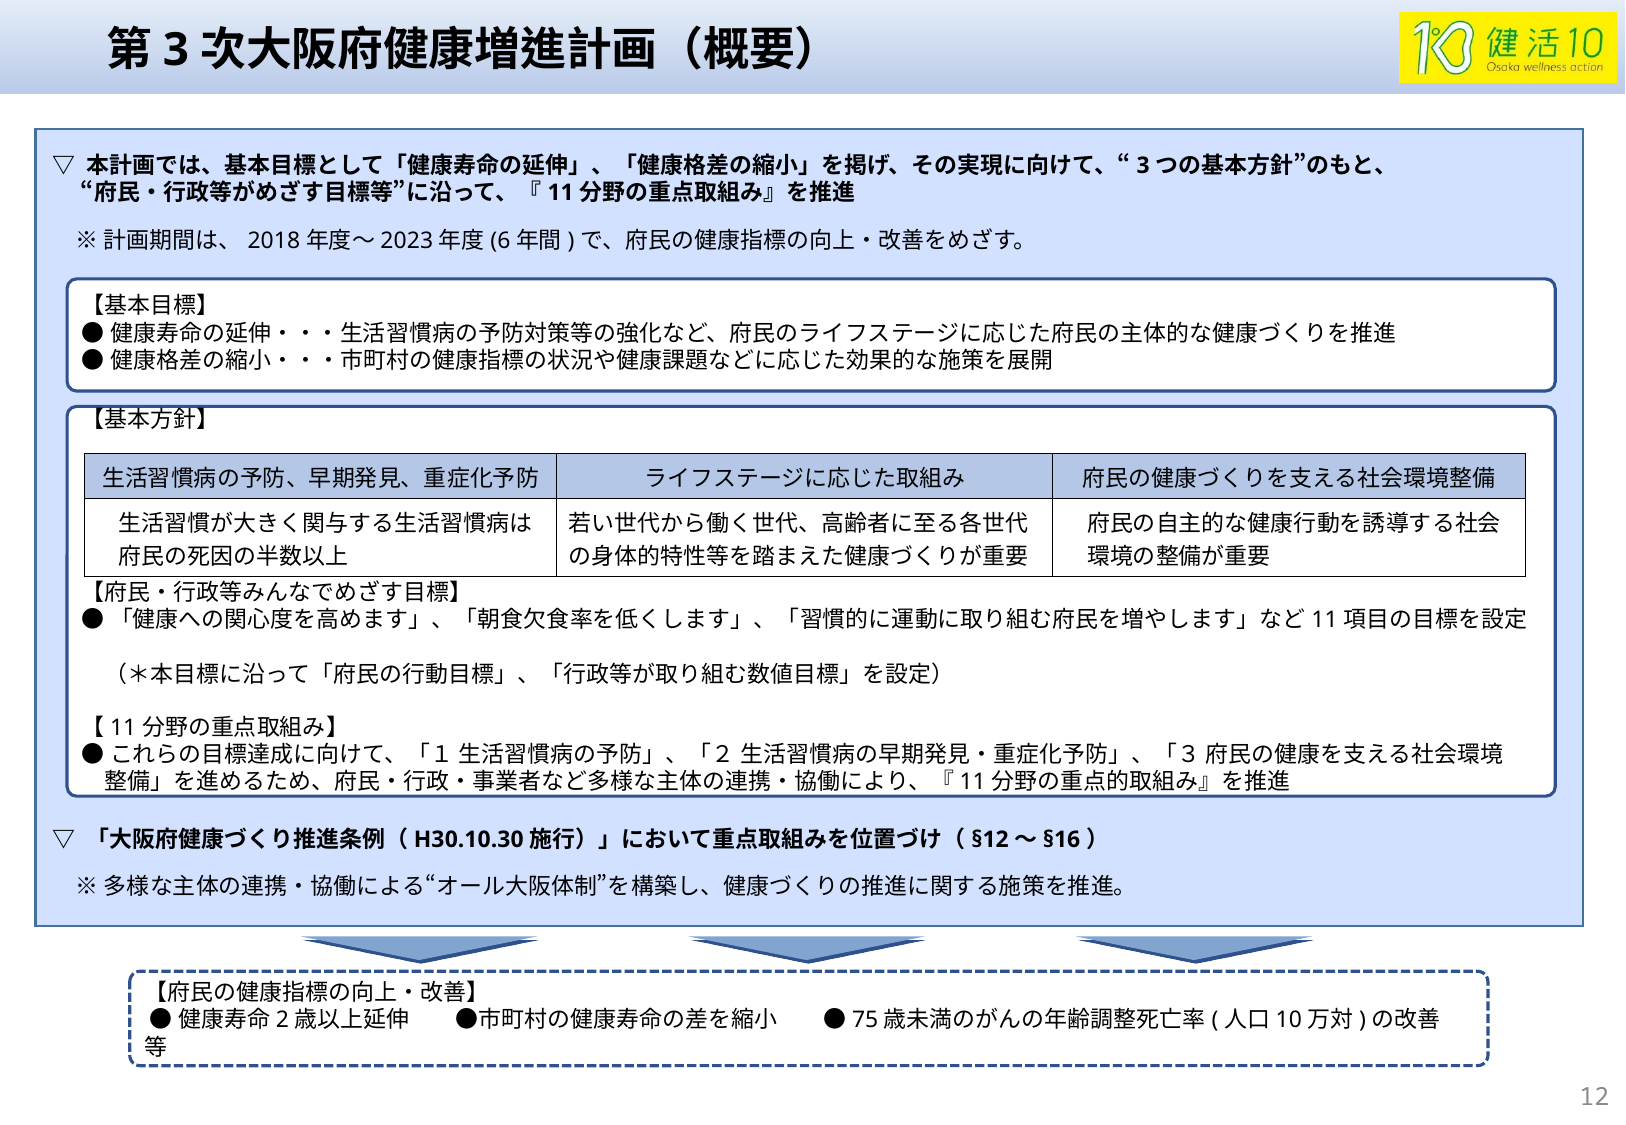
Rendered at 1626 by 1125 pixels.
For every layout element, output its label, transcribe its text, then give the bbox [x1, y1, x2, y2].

table_header 府民の健康づくりを支える社会環境整備 [1053, 454, 1525, 498]
picture [1399, 12, 1617, 83]
table_cell 府民の自主的な健康行動を誘導する社会 環境の整備が重要 [1053, 499, 1525, 576]
text_box [34, 128, 1584, 927]
table_cell 若い世代から働く世代、高齢者に至る各世代 の身体的特性等を踏まえた健康づくりが重要 [557, 499, 1052, 576]
slide_number 12 [1506, 1080, 1625, 1116]
text_box [1075, 936, 1313, 961]
table_header 生活習慣病の予防、早期発見、重症化予防 [85, 454, 556, 498]
table_header ライフステージに応じた取組み [557, 454, 1052, 498]
text_box [688, 936, 925, 961]
text_box ▽ 「大阪府健康づくり推進条例（H30.10.30施行）」において重点取組みを位置づけ（§12～§16） ※ 多様な主体の連携・協働による“オール大阪体制”を構築し、健康づくりの推進に関する施策を推進。 [46, 812, 1571, 908]
text_box 【基本目標】 ●健康寿命の延伸・・・生活習慣病の予防対策等の強化など、府民のライフステージに応じた府民の主体的な健康づくりを推進 ●健康格差の縮小・・・市町村の健康指標の状況や健康課題などに応じた効果的な施策を展開 [67, 278, 1556, 392]
text_box 【府民の健康指標の向上・改善】 ●健康寿命2歳以上延伸 ●市町村の健康寿命の差を縮小 ●75歳未満のがんの年齢調整死亡率(人口10万対)の改善 等 [129, 971, 1489, 1066]
text_box 【基本方針】 【府民・行政等みんなでめざす目標】 ●「健康への関心度を高めます」、「朝食欠食率を低くします」、「習慣的に運動に取り組む府民を増やします」など11項目の目標を設定 （＊本目標に沿って「府民の行動目標」、「行政等が取り組む数値目標」を設定） 【11分野の重点取組み】 ●これらの目標達成に向けて、「１ 生活習慣病の予防」、「２ 生活習慣病の早期発見・重症化予防」、「３ 府民の健康を支える社会環境 整備」を進めるため、府民・行政・事業者など多様な主体の連携・協働により、『11分野の重点的取組み』を推進 [67, 406, 1556, 797]
table_cell 生活習慣が大きく関与する生活習慣病は 府民の死因の半数以上 [85, 499, 556, 576]
text_box ▽ 本計画では、基本目標として「健康寿命の延伸」、「健康格差の縮小」を掲げ、その実現に向けて、“3つの基本方針”のもと、 “府民・行政等がめざす目標等”に沿って、『11分野の重点取組み』を推進 ※ 計画期間は、2018年度～2023年度(6年間)で、府民の健康指標の向上・改善をめざす。 [46, 138, 1571, 257]
text_box 第3次大阪府健康増進計画（概要） [0, 0, 1625, 95]
text_box [300, 936, 538, 961]
